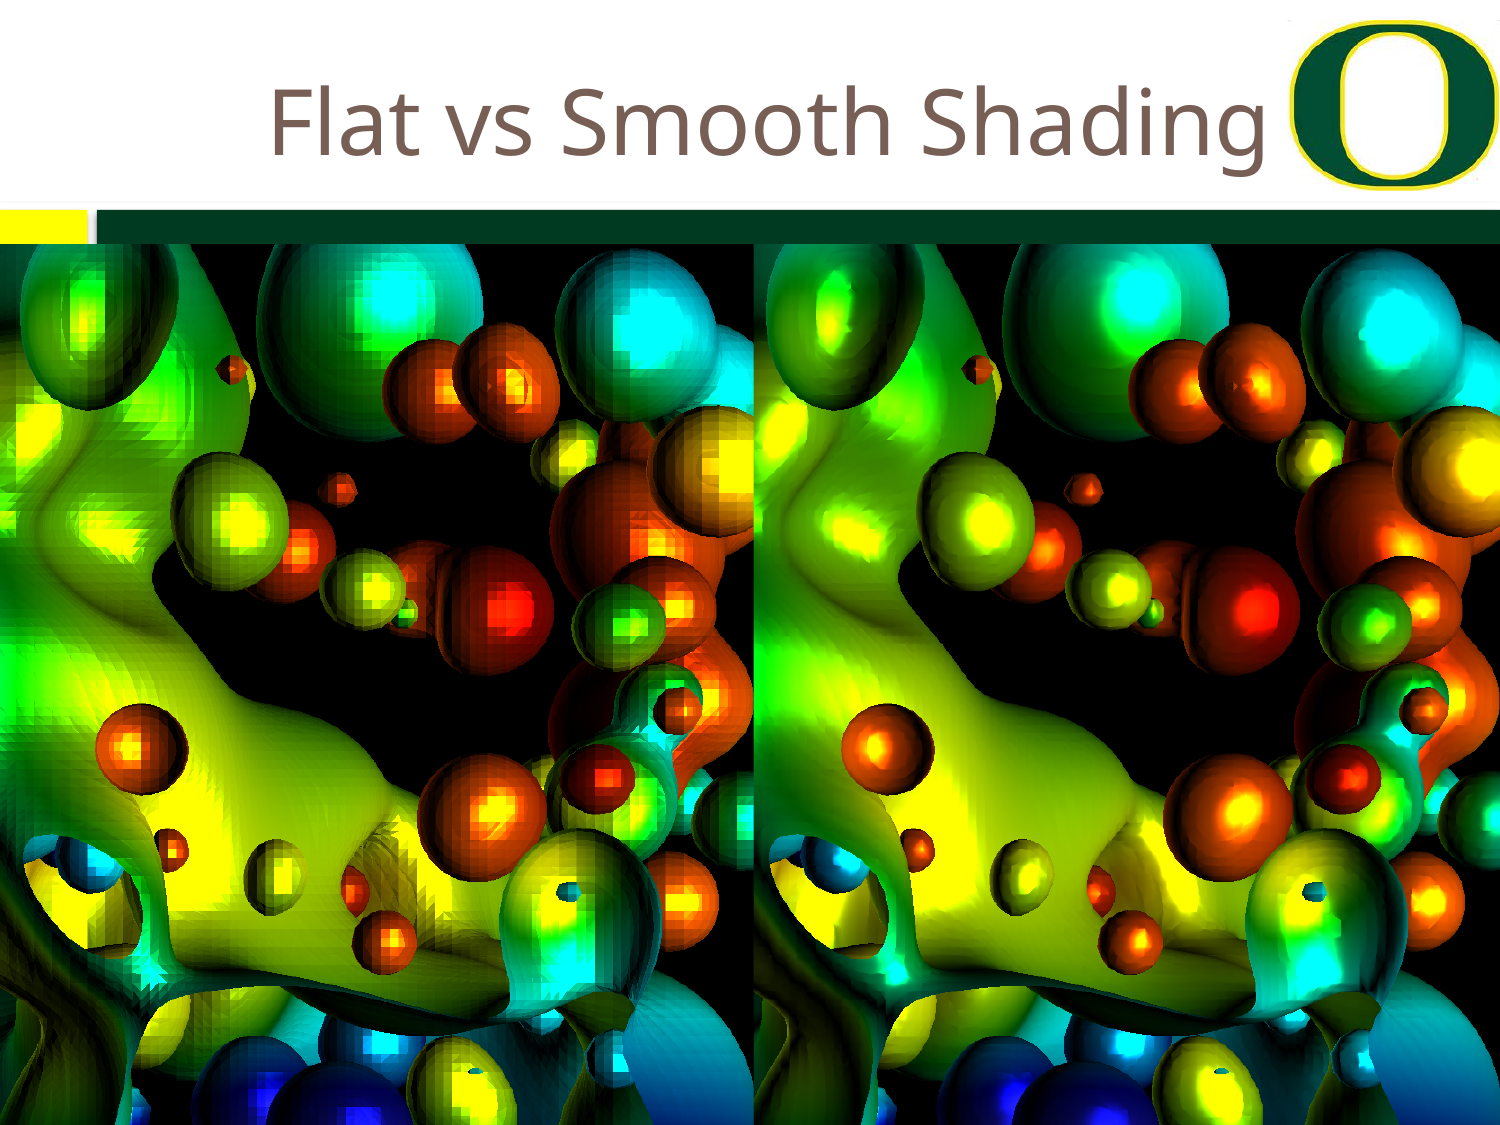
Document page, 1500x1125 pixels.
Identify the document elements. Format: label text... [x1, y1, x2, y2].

title Flat vs Smooth Shading [100, 37, 1438, 200]
picture [0, 244, 1500, 1125]
picture [1287, 20, 1500, 191]
